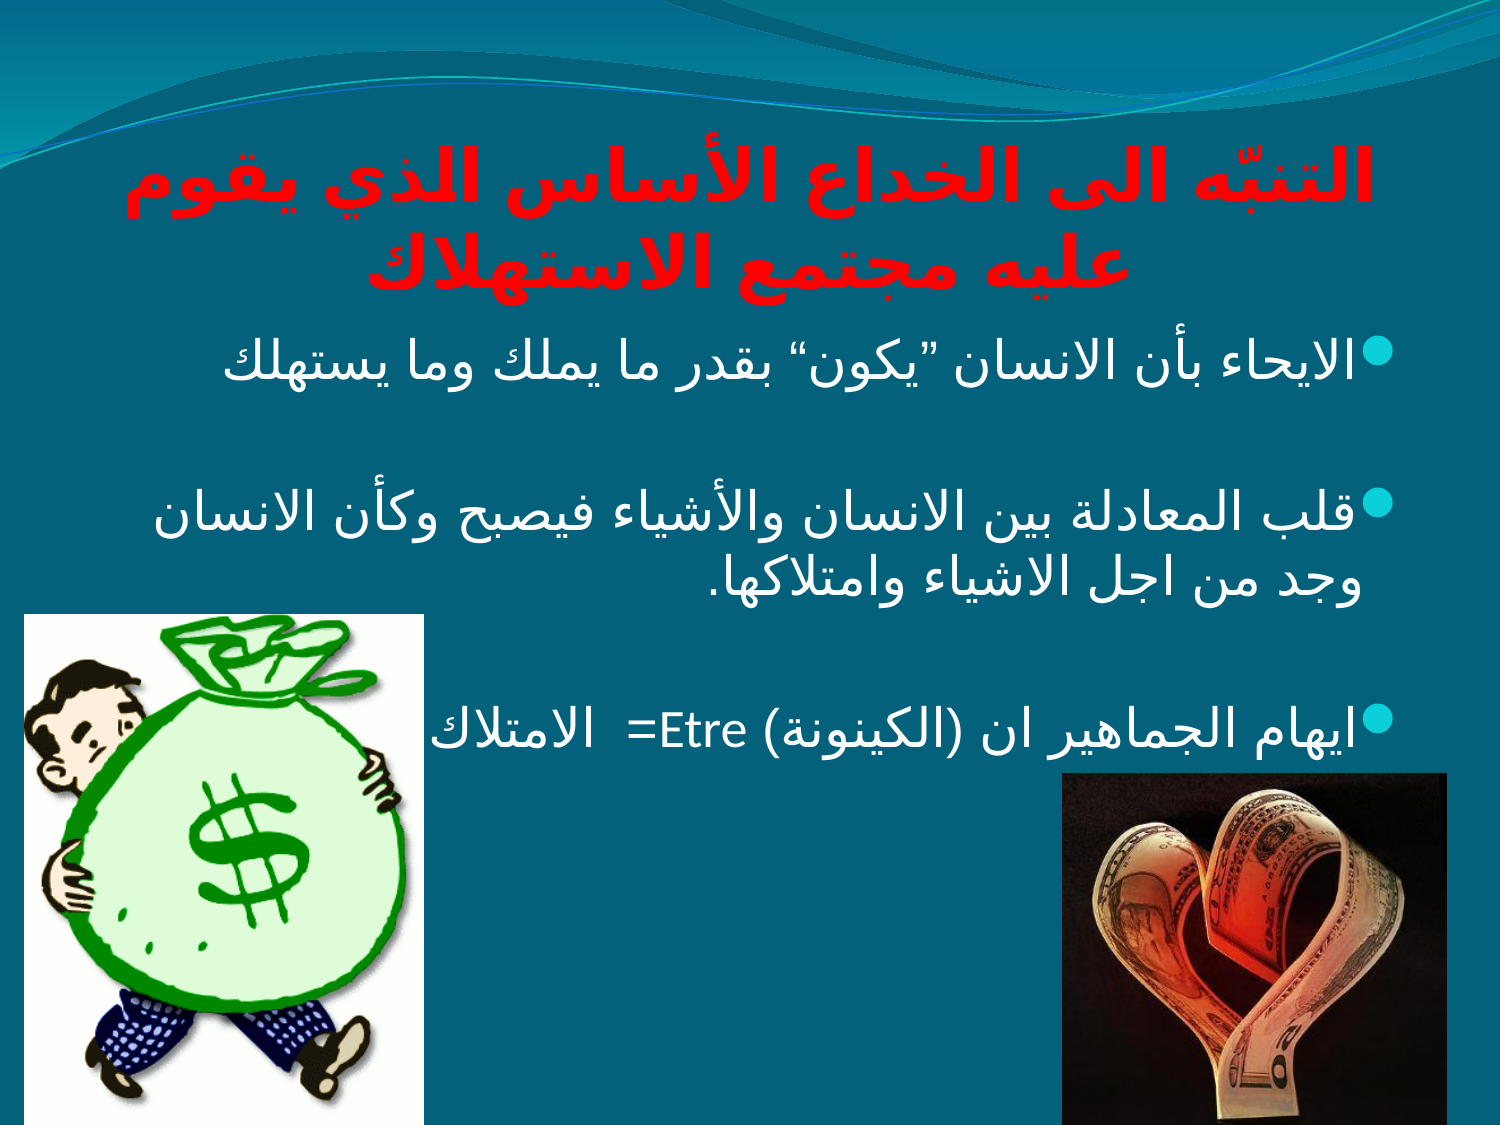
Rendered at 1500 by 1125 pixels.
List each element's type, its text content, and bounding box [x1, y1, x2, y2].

picture [25, 615, 423, 1125]
title التنبّه الى الخداع الأساس الذي يقوم عليه مجتمع الاستهلاك [74, 115, 1426, 304]
list الايحاء بأن الانسان ”يكون“ بقدر ما يملك وما يستهلك قلب المعادلة بين الانسان والأشياء فيصبح وكأن الانسان وجد من اجل الاشياء وامتلاكها. ايهام الجماهير ان (الكينونة) Etre= الامتلاك (Avoir) [74, 317, 1426, 1038]
picture [1063, 774, 1446, 1125]
